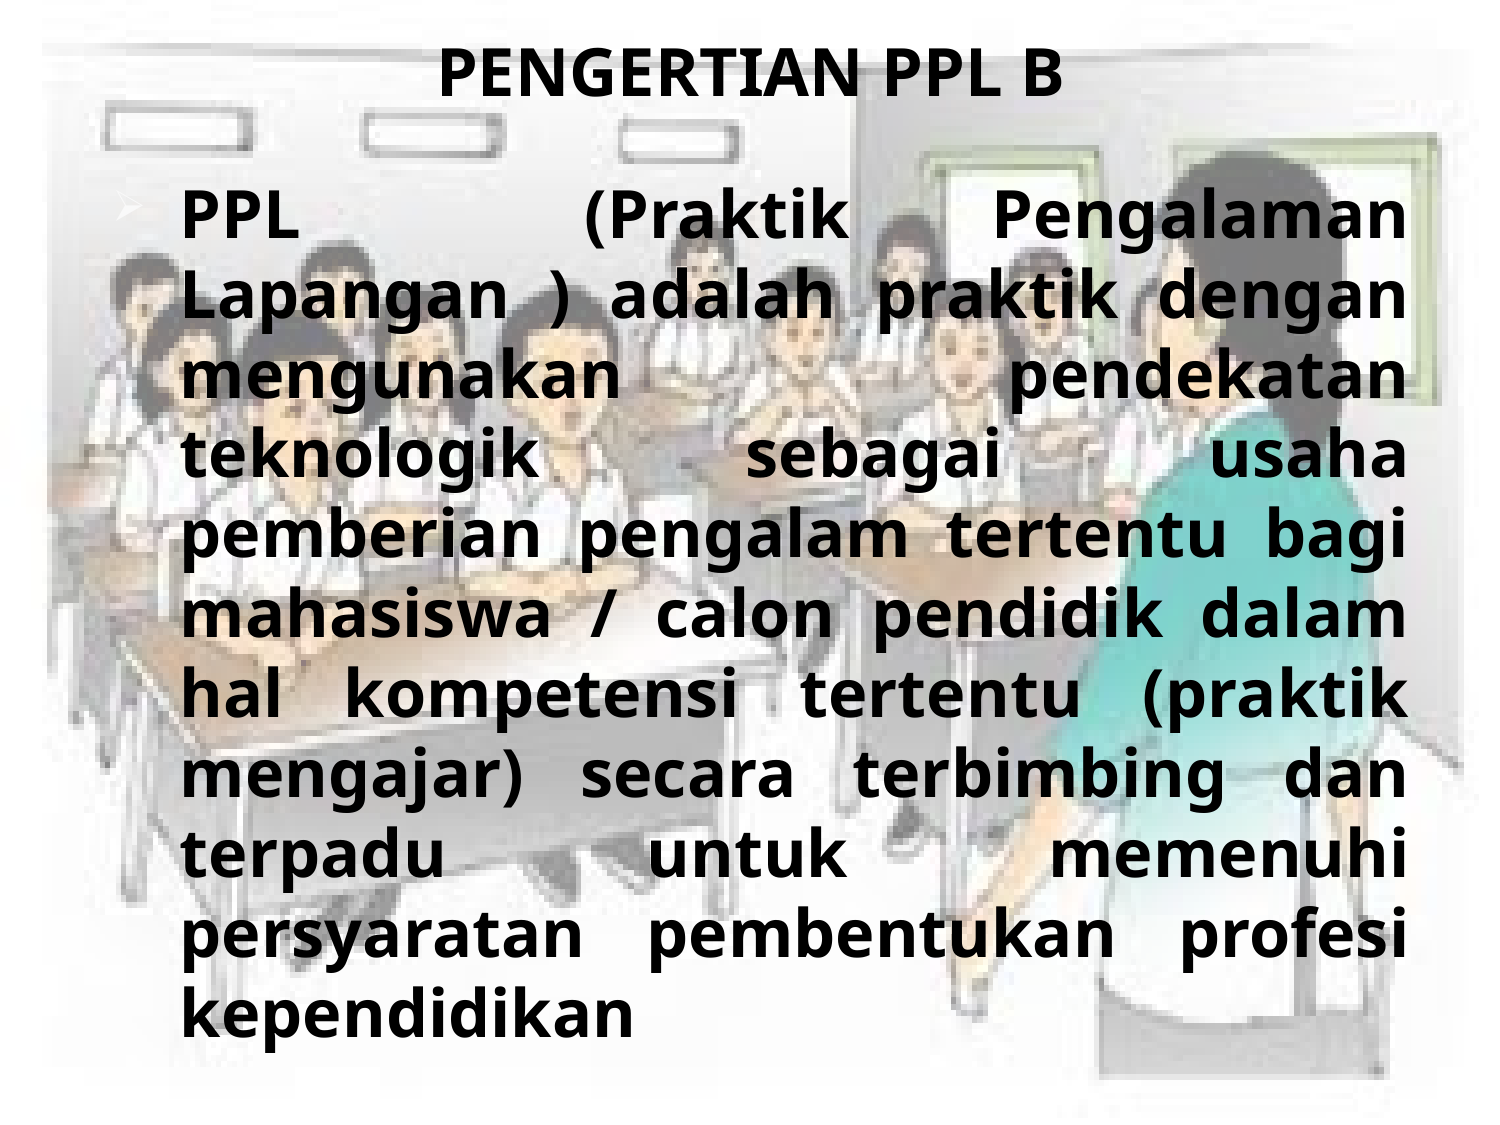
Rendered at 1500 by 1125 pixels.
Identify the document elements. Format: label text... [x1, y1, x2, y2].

title PENGERTIAN PPL B [93, 0, 1425, 141]
list PPL (Praktik Pengalaman Lapangan ) adalah praktik dengan mengunakan pendekatan teknologik sebagai usaha pemberian pengalam tertentu bagi mahasiswa / calon pendidik dalam hal kompetensi tertentu (praktik mengajar) secara terbimbing dan terpadu untuk memenuhi persyaratan pembentukan profesi kependidikan B adalah lanjutan dari PPL A [75, 164, 1425, 1035]
